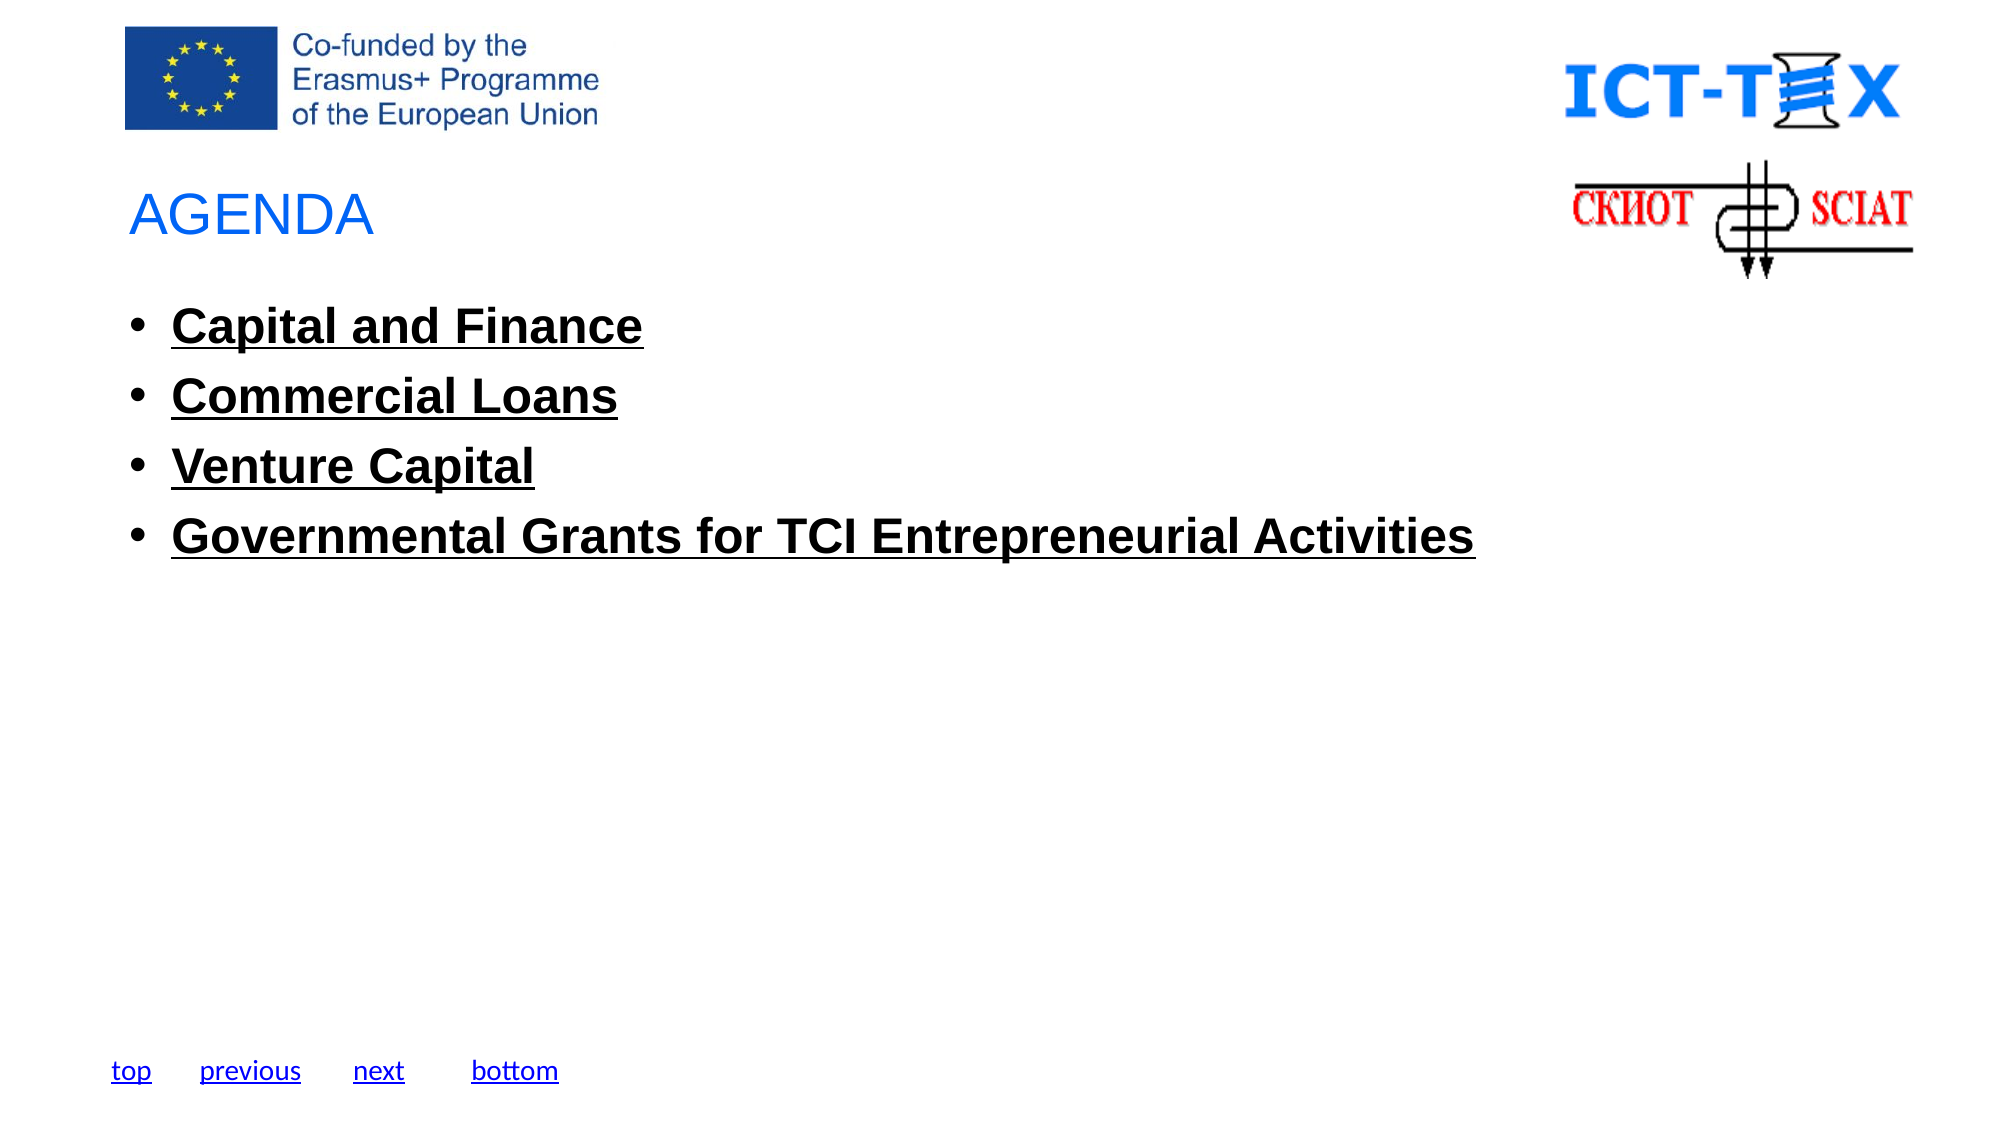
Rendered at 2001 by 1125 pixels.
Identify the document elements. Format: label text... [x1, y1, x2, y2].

picture [1554, 135, 1918, 280]
picture [125, 26, 673, 133]
title AGENDA [114, 179, 1549, 243]
list Capital and Finance Commercial Loans Venture Capital Governmental Grants for TCI Entrepreneurial Activities [114, 286, 1926, 807]
picture [1539, 46, 1925, 133]
